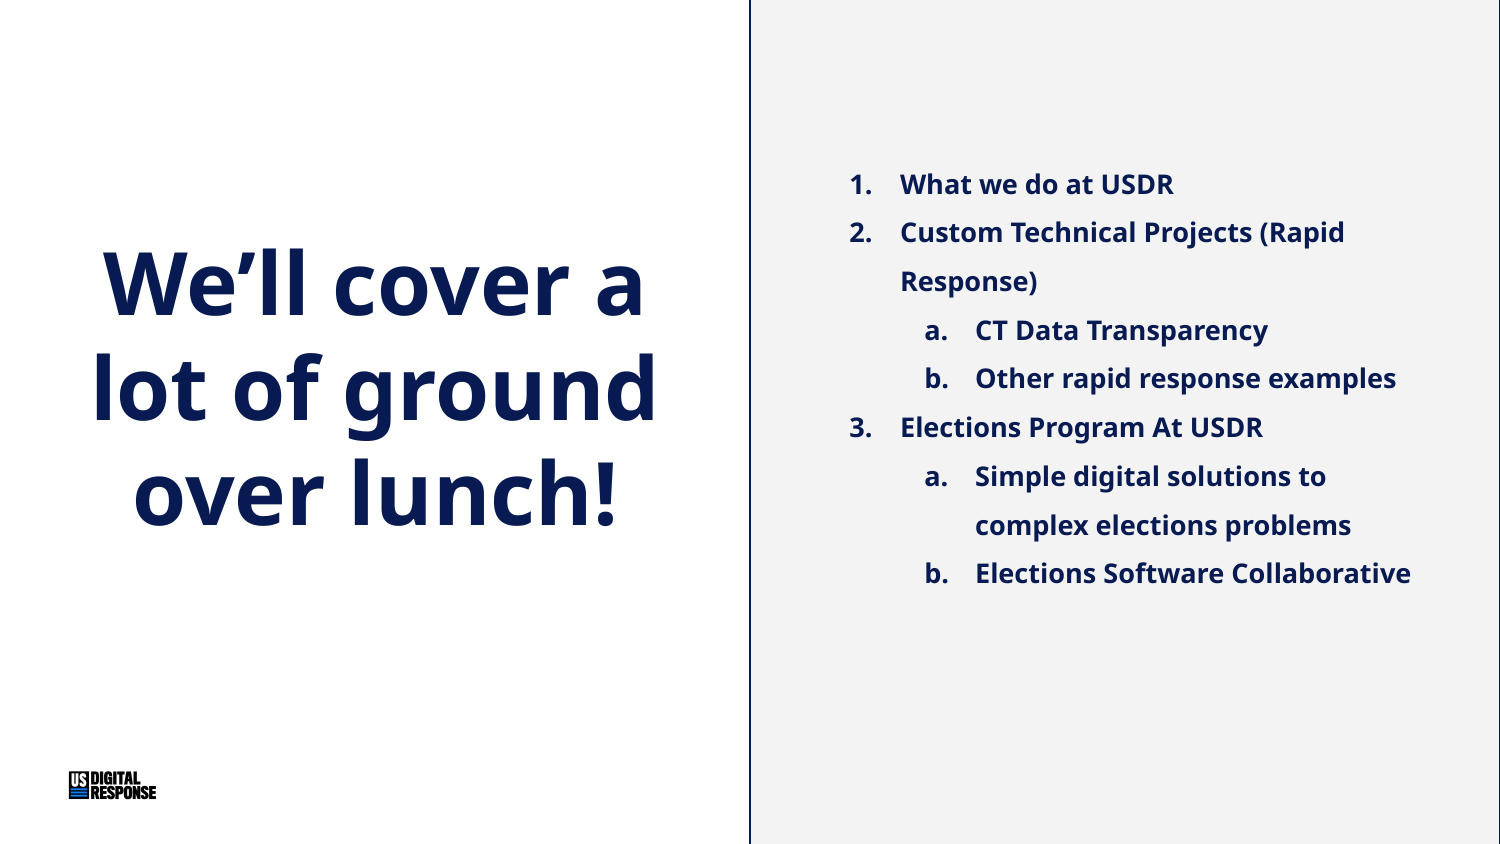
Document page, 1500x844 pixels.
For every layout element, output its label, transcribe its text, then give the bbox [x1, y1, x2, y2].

title We’ll cover a lot of ground over lunch! [43, 187, 708, 558]
list What we do at USDR Custom Technical Projects (Rapid Response) CT Data Transparency Other rapid response examples Elections Program At USDR Simple digital solutions to complex elections problems Elections Software Collaborative [810, 39, 1440, 798]
picture [66, 768, 157, 801]
text_box [749, 0, 1500, 844]
